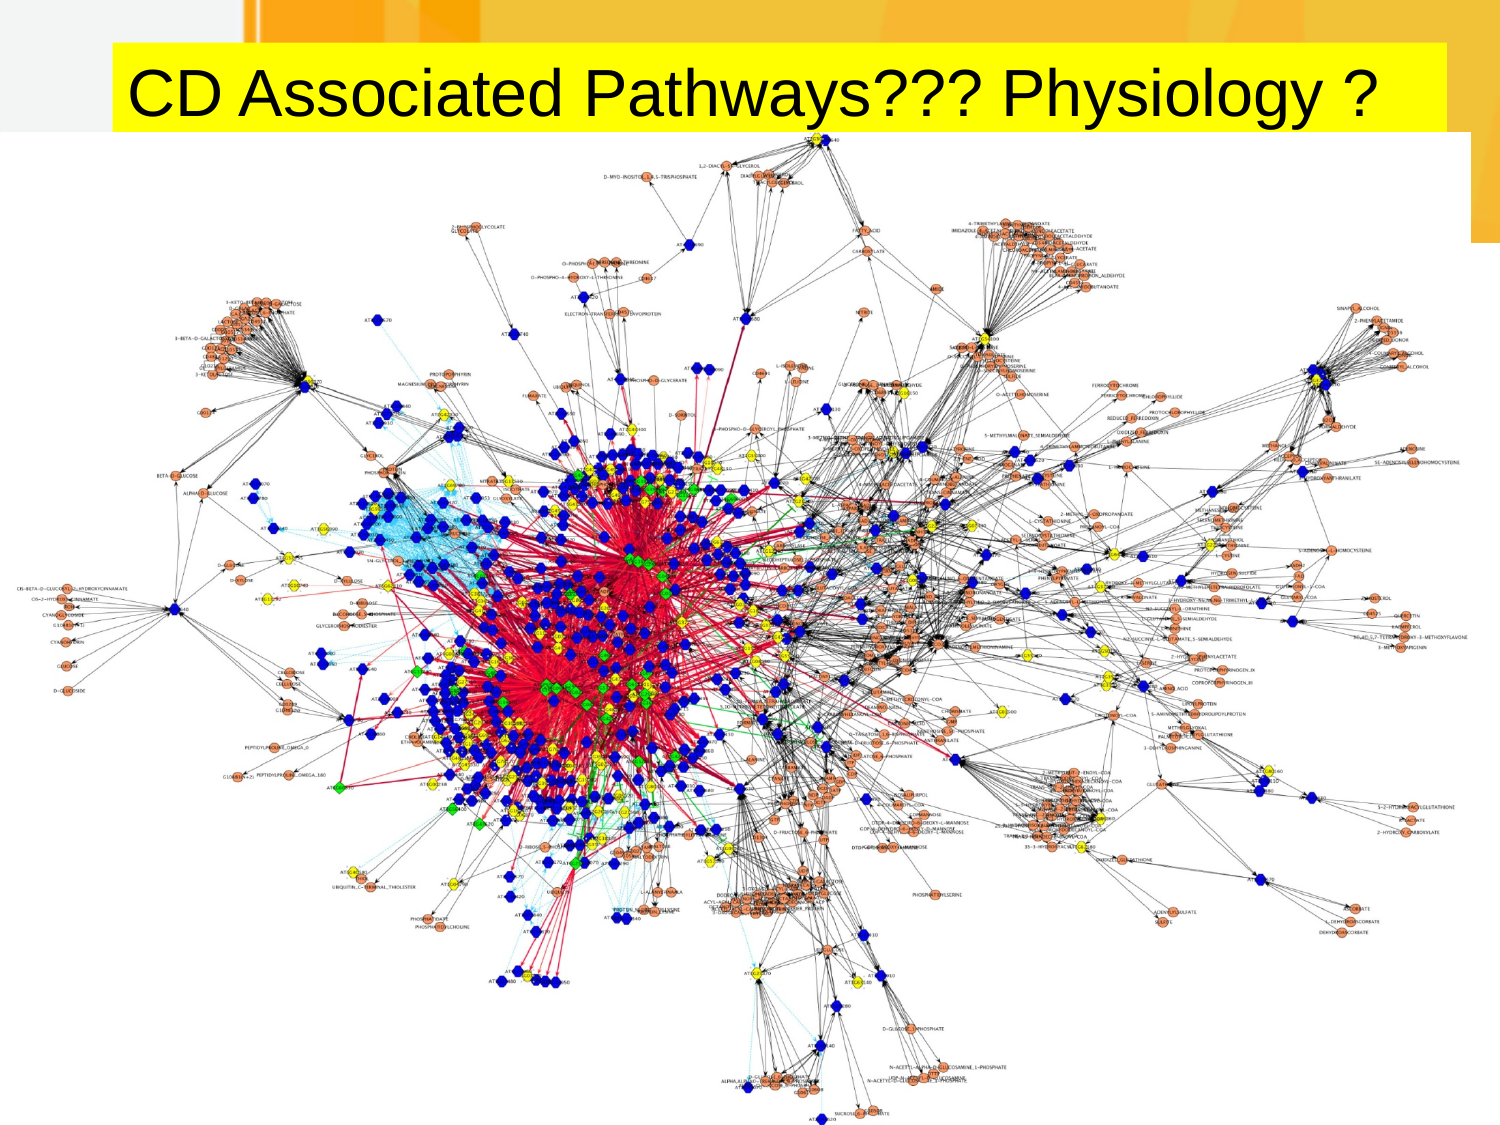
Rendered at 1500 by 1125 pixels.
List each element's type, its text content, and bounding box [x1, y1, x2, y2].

title CD Associated Pathways??? Physiology ? [112, 42, 1447, 131]
picture [0, 0, 1500, 1125]
